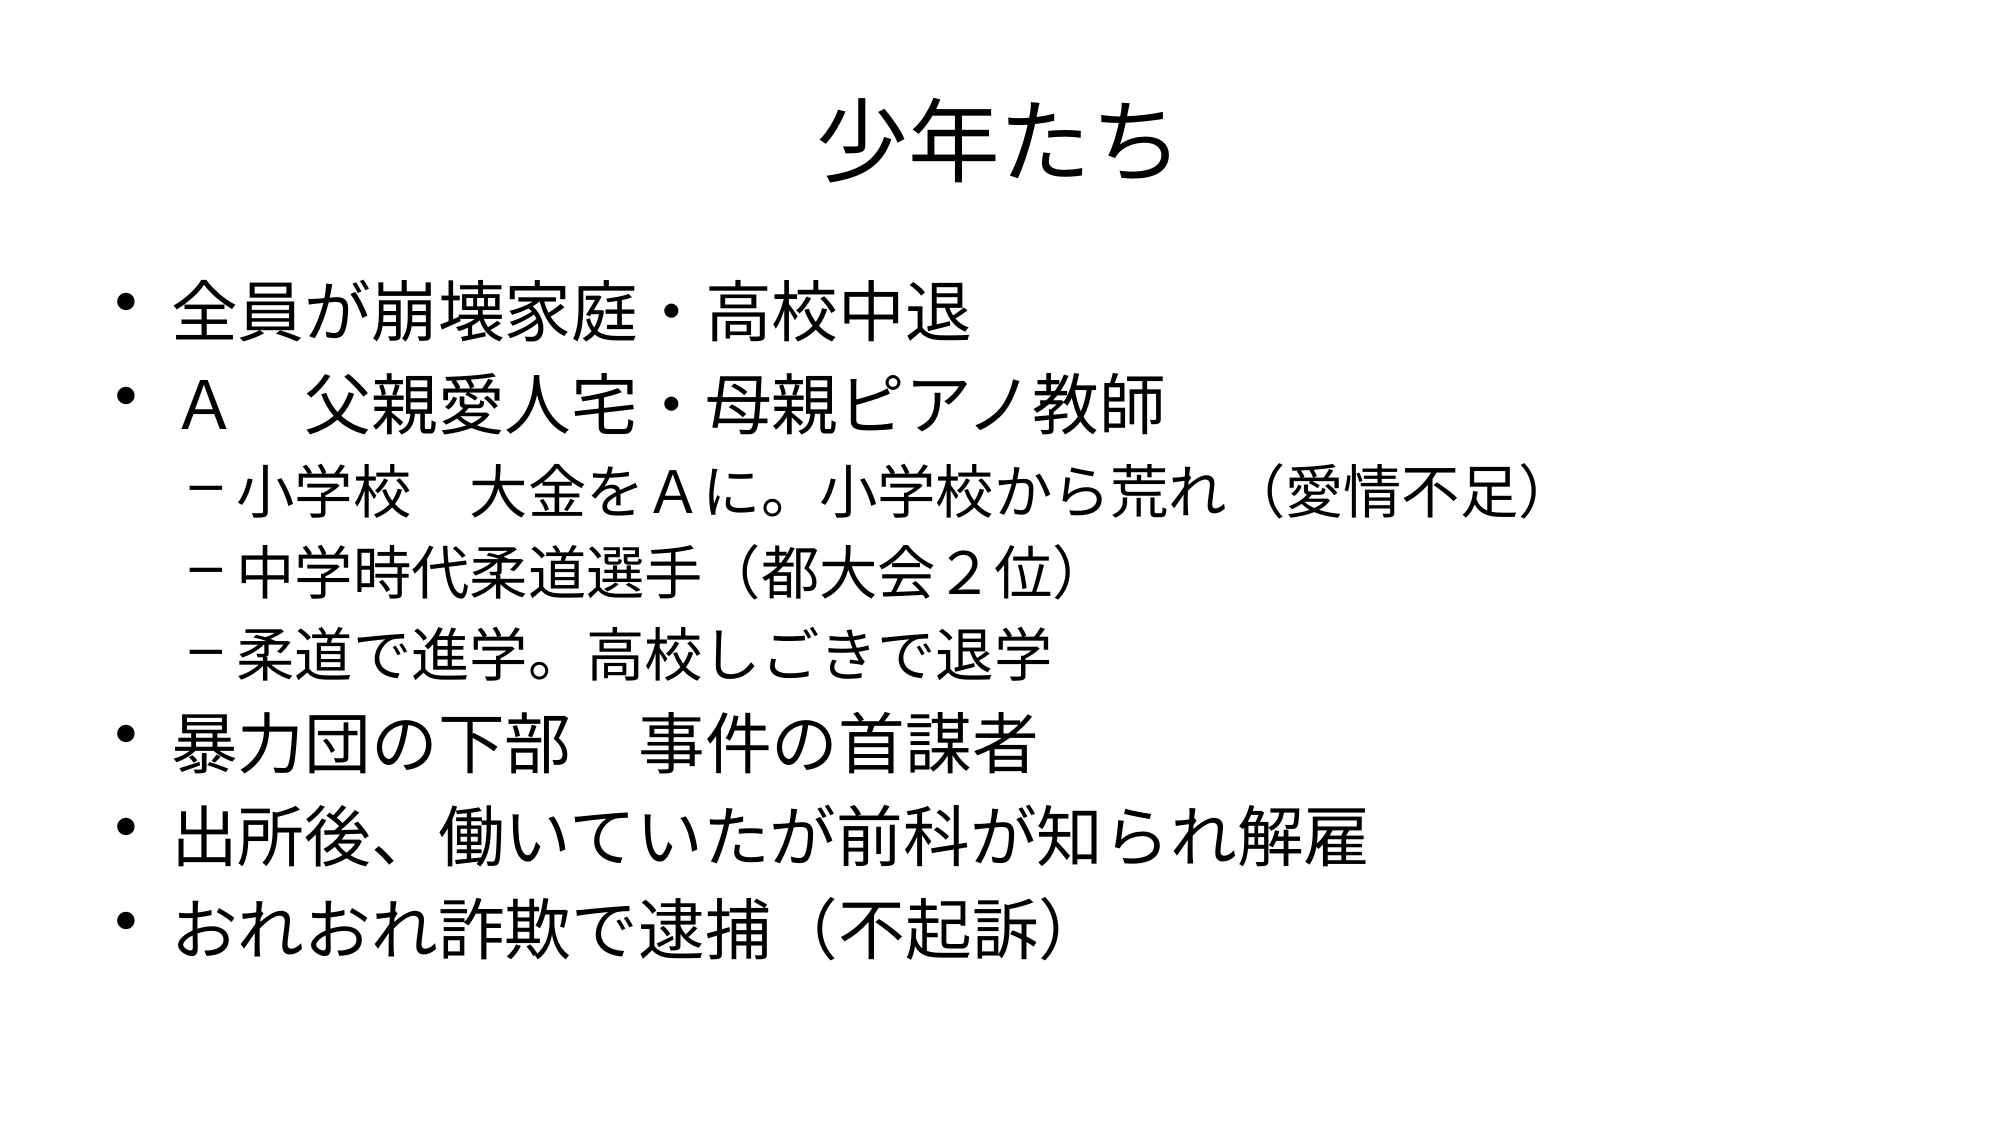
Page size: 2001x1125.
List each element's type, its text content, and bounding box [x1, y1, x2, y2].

title 少年たち [99, 44, 1901, 233]
list 全員が崩壊家庭・高校中退 Ａ 父親愛人宅・母親ピアノ教師 小学校 大金をＡに。小学校から荒れ（愛情不足） 中学時代柔道選手（都大会２位） 柔道で進学。高校しごきで退学 暴力団の下部 事件の首謀者 出所後、働いていたが前科が知られ解雇 おれおれ詐欺で逮捕（不起訴） [99, 262, 1901, 1006]
